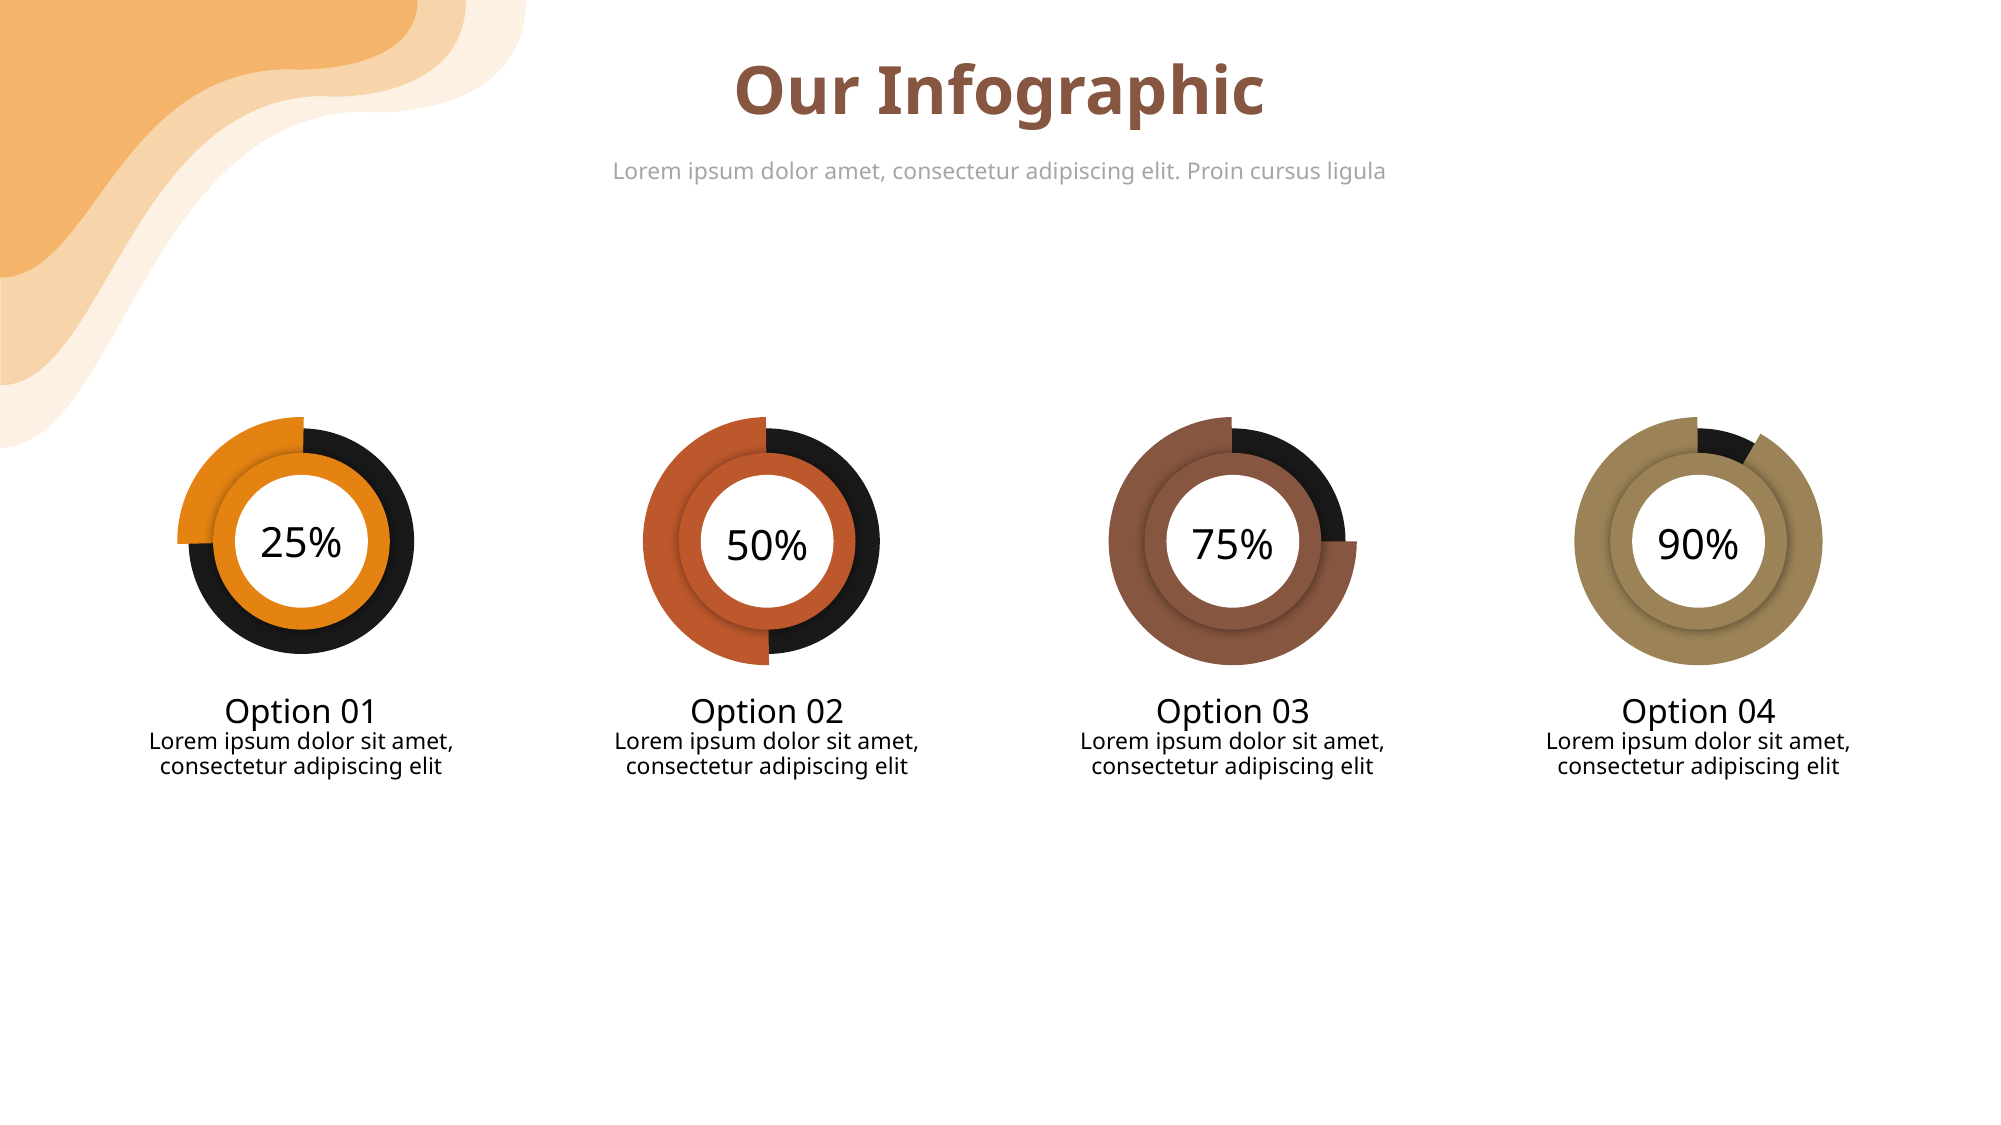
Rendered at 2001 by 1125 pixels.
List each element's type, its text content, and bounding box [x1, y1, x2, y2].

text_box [642, 416, 892, 666]
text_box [0, 0, 527, 449]
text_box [177, 416, 426, 666]
text_box Our Infographic [627, 49, 1373, 137]
text_box Option 02 Lorem ipsum dolor sit amet, consectetur adipiscing elit [548, 687, 986, 788]
text_box Option 01 Lorem ipsum dolor sit amet, consectetur adipiscing elit [83, 687, 520, 788]
text_box Lorem ipsum dolor amet, consectetur adipiscing elit. Proin cursus ligula [546, 138, 1454, 192]
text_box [1574, 416, 1823, 666]
text_box Option 03 Lorem ipsum dolor sit amet, consectetur adipiscing elit [1014, 687, 1452, 788]
text_box Option 04 Lorem ipsum dolor sit amet, consectetur adipiscing elit [1480, 687, 1917, 788]
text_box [1108, 416, 1358, 666]
